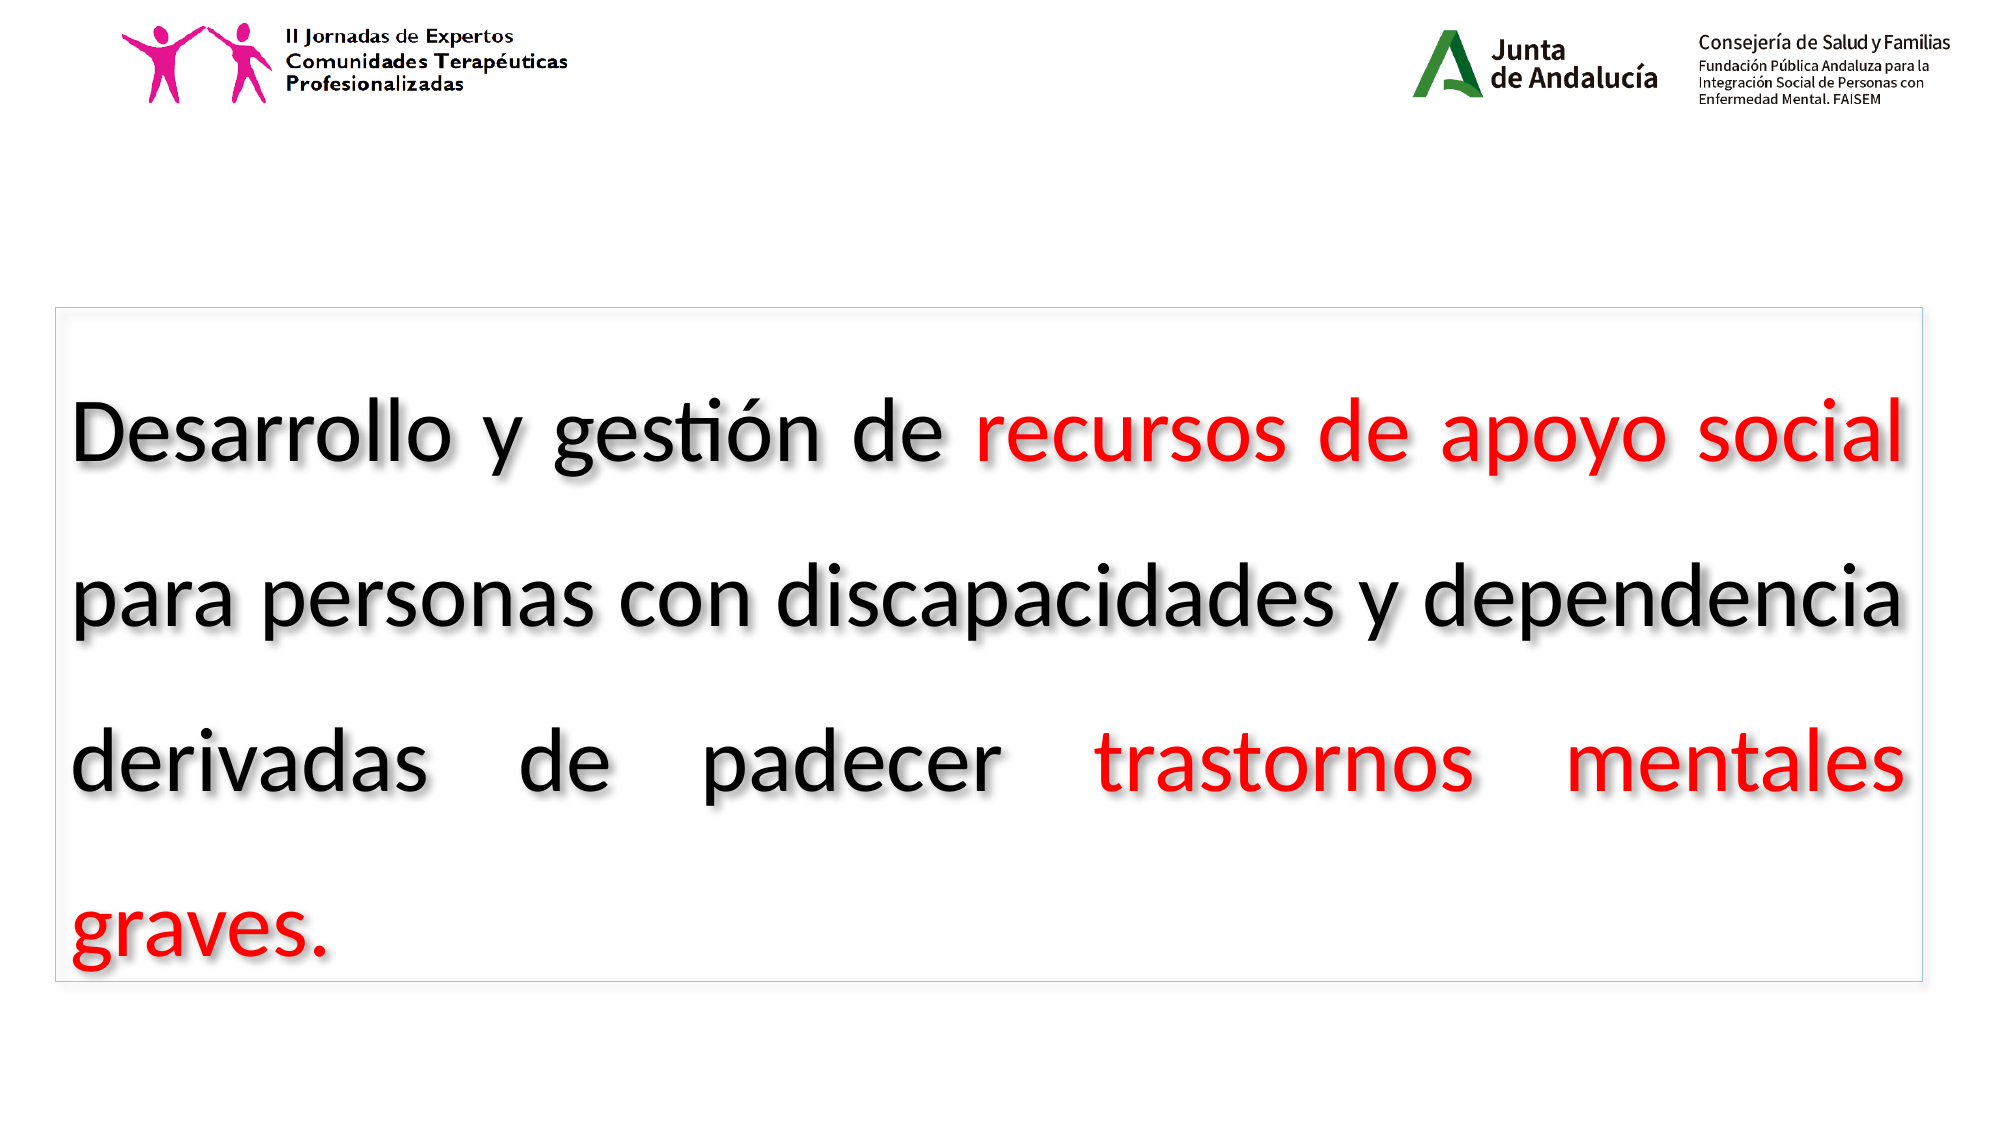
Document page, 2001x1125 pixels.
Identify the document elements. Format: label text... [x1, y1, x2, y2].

picture [111, 5, 588, 121]
text_box Desarrollo y gestión de recursos de apoyo social para personas con discapacidades y dependencia derivadas de padecer trastornos mentales graves. [55, 307, 1923, 982]
picture [1412, 30, 1950, 104]
